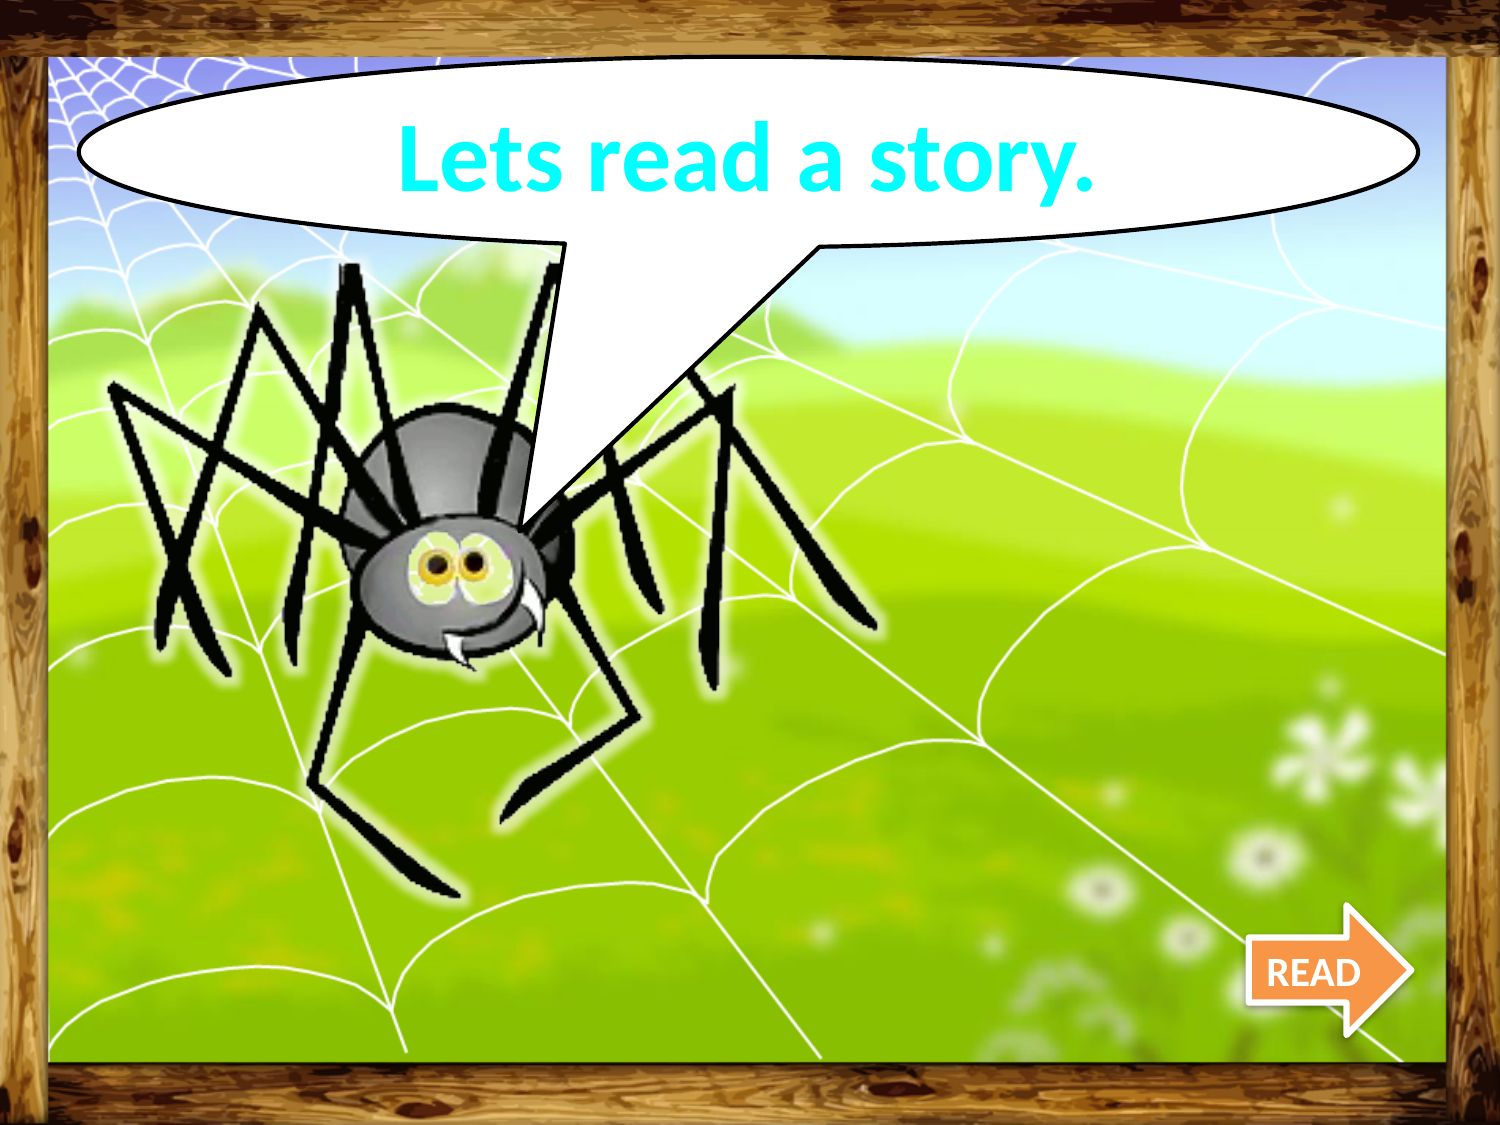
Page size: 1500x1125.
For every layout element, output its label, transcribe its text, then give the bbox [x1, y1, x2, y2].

text_box Lets read a story. [782, 54, 1421, 247]
picture [0, 0, 1500, 1125]
text_box Lets read a story. [76, 54, 712, 230]
text_box READ [1245, 902, 1415, 1038]
